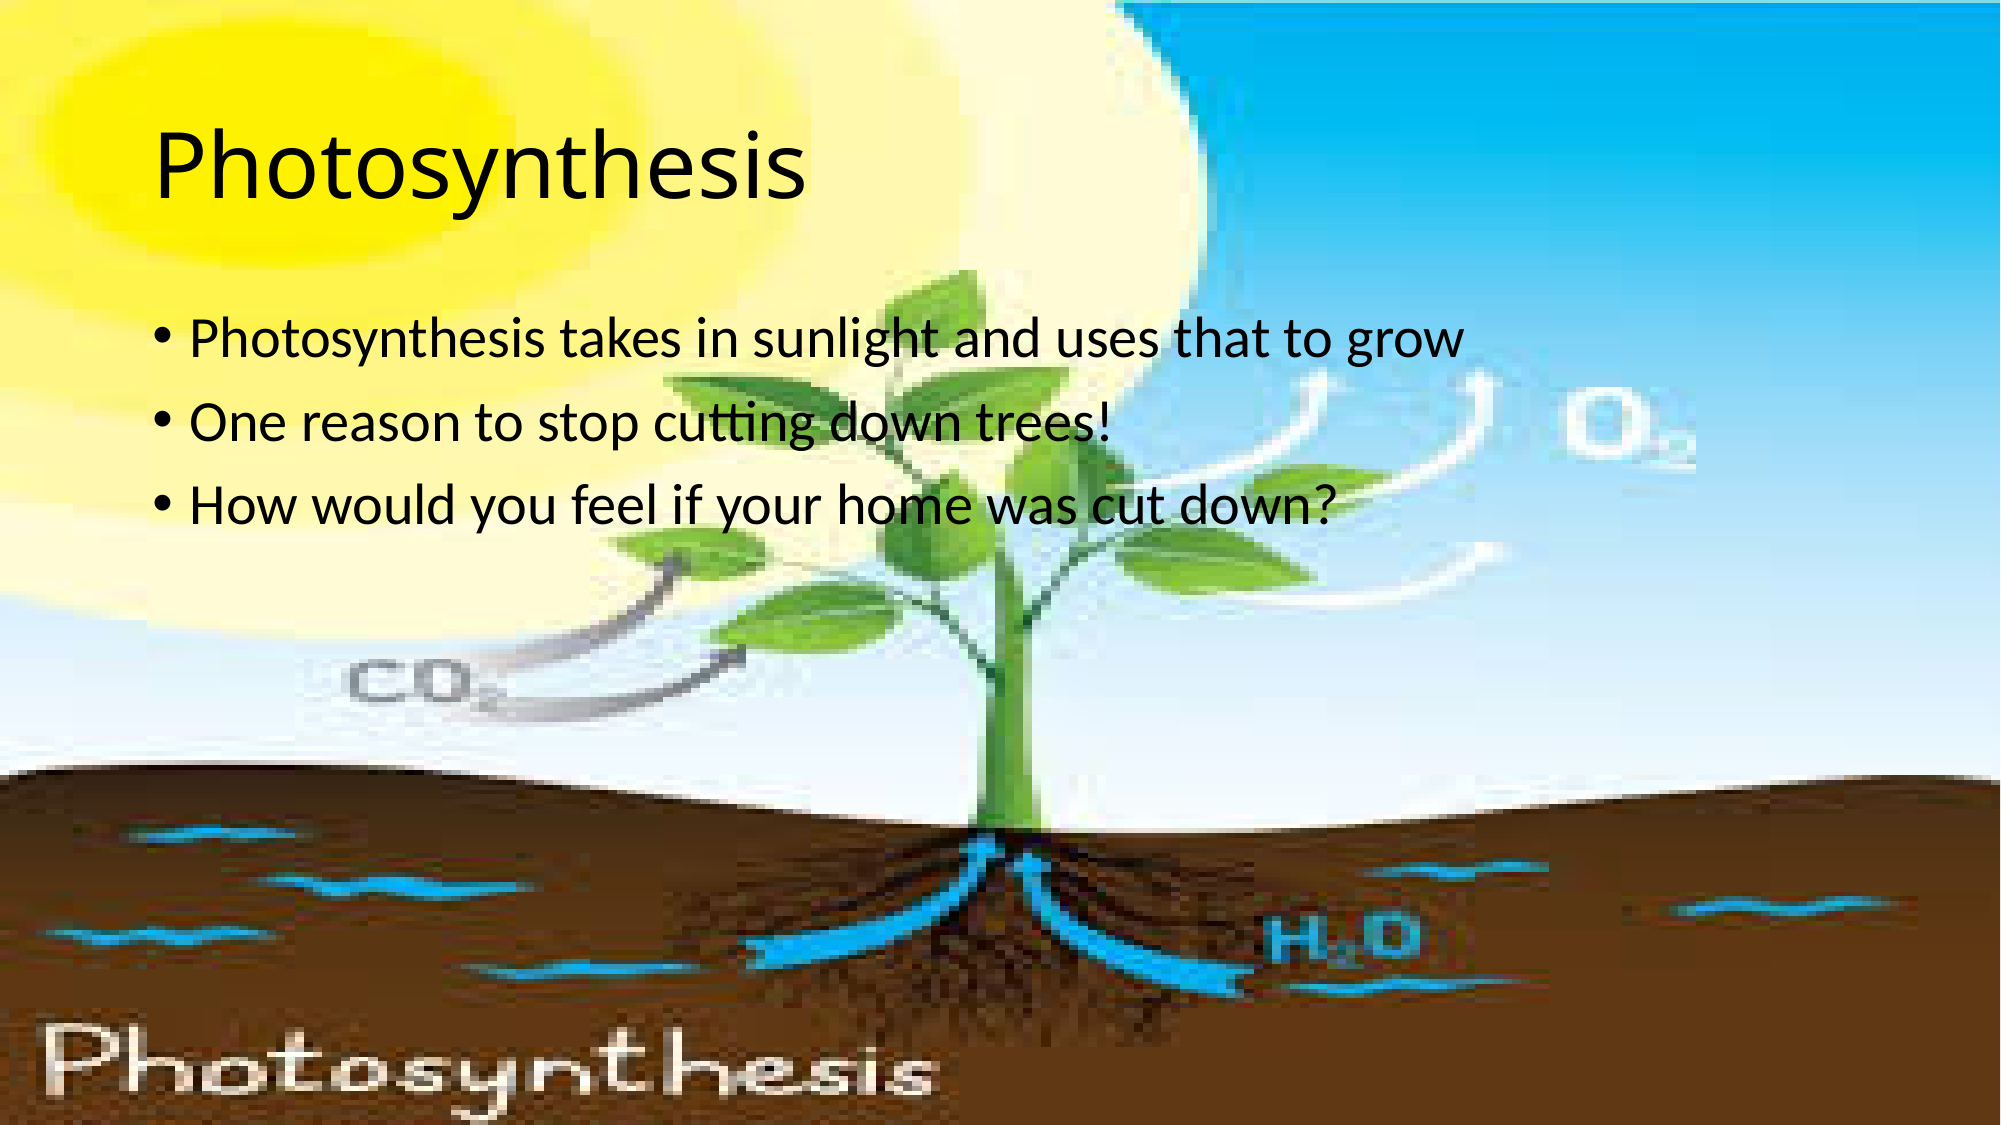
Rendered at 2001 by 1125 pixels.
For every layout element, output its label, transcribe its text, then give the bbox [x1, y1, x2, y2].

picture [0, 0, 2001, 1125]
list Photosynthesis takes in sunlight and uses that to grow One reason to stop cutting down trees! How would you feel if your home was cut down? [137, 299, 1863, 1014]
title Photosynthesis [137, 59, 1863, 278]
